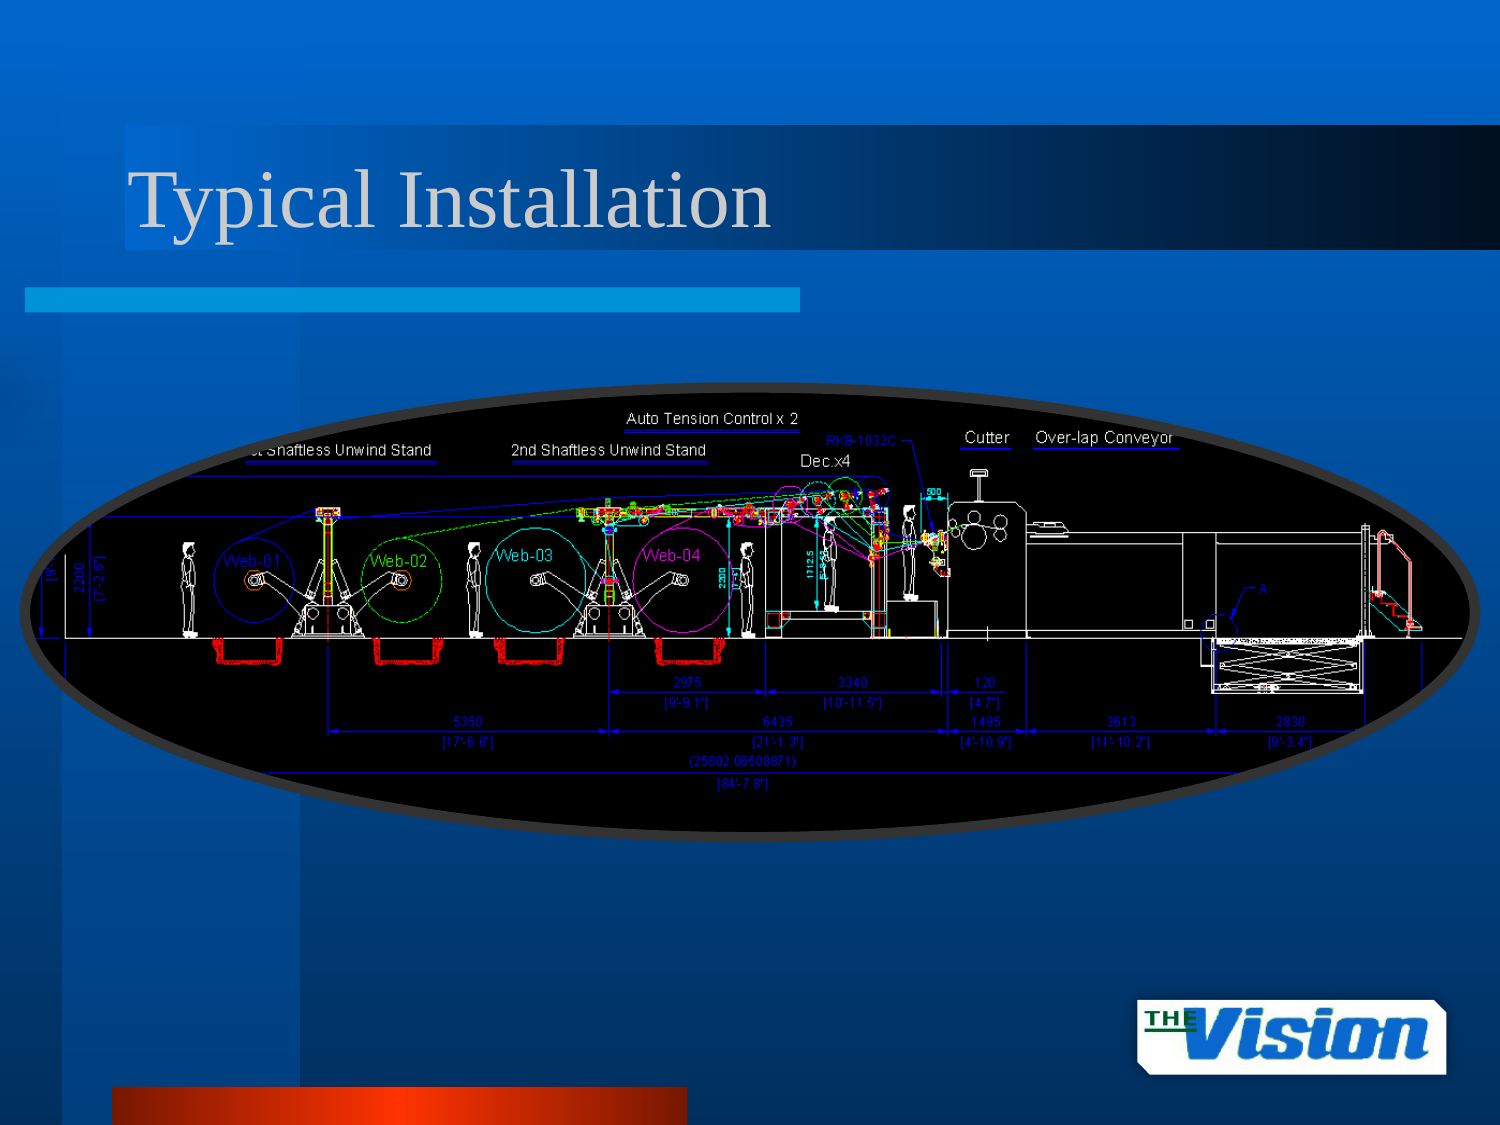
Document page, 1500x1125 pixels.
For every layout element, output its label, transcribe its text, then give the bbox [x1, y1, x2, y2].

picture [1137, 999, 1447, 1075]
picture [24, 387, 1476, 838]
title Typical Installation [112, 99, 1388, 288]
